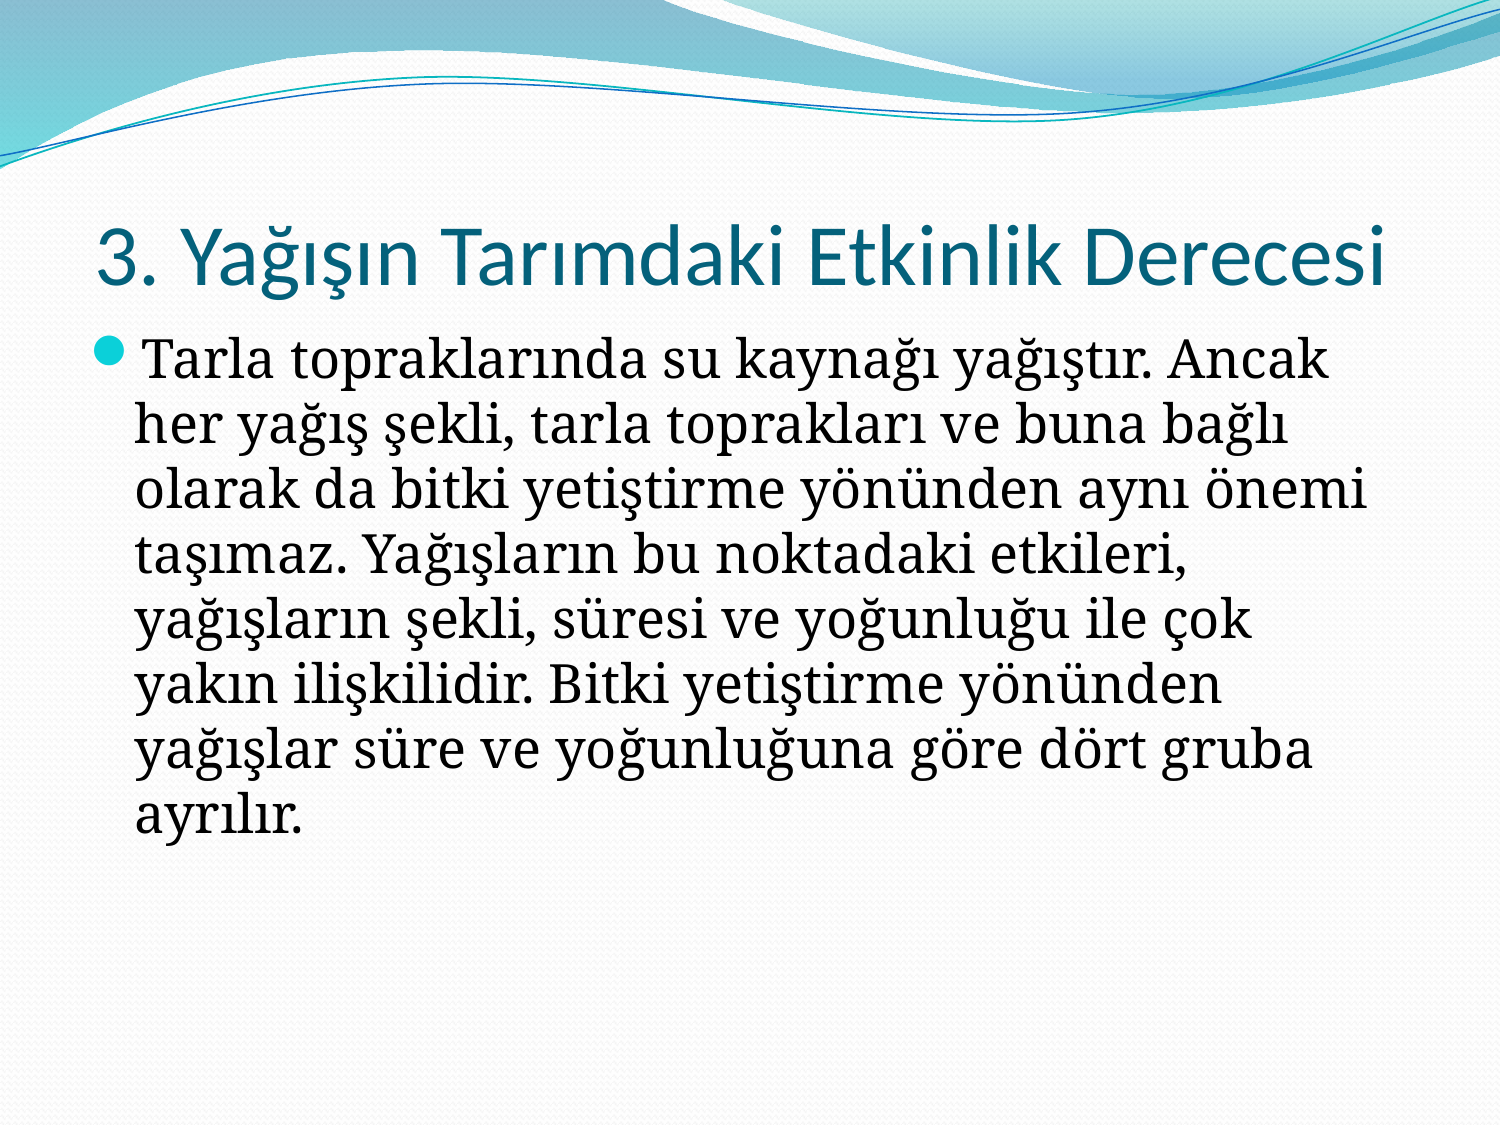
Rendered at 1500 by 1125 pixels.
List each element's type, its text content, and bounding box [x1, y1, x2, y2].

list Tarla topraklarında su kaynağı yağıştır. Ancak her yağış şekli, tarla toprakları ve buna bağlı olarak da bitki yetiştirme yönünden aynı önemi taşımaz. Yağışların bu noktadaki etkileri, yağışların şekli, süresi ve yoğunluğu ile çok yakın ilişkilidir. Bitki yetiştirme yönünden yağışlar süre ve yoğunluğuna göre dört gruba ayrılır. [75, 317, 1425, 1038]
title 3. Yağışın Tarımdaki Etkinlik Derecesi [75, 115, 1425, 303]
